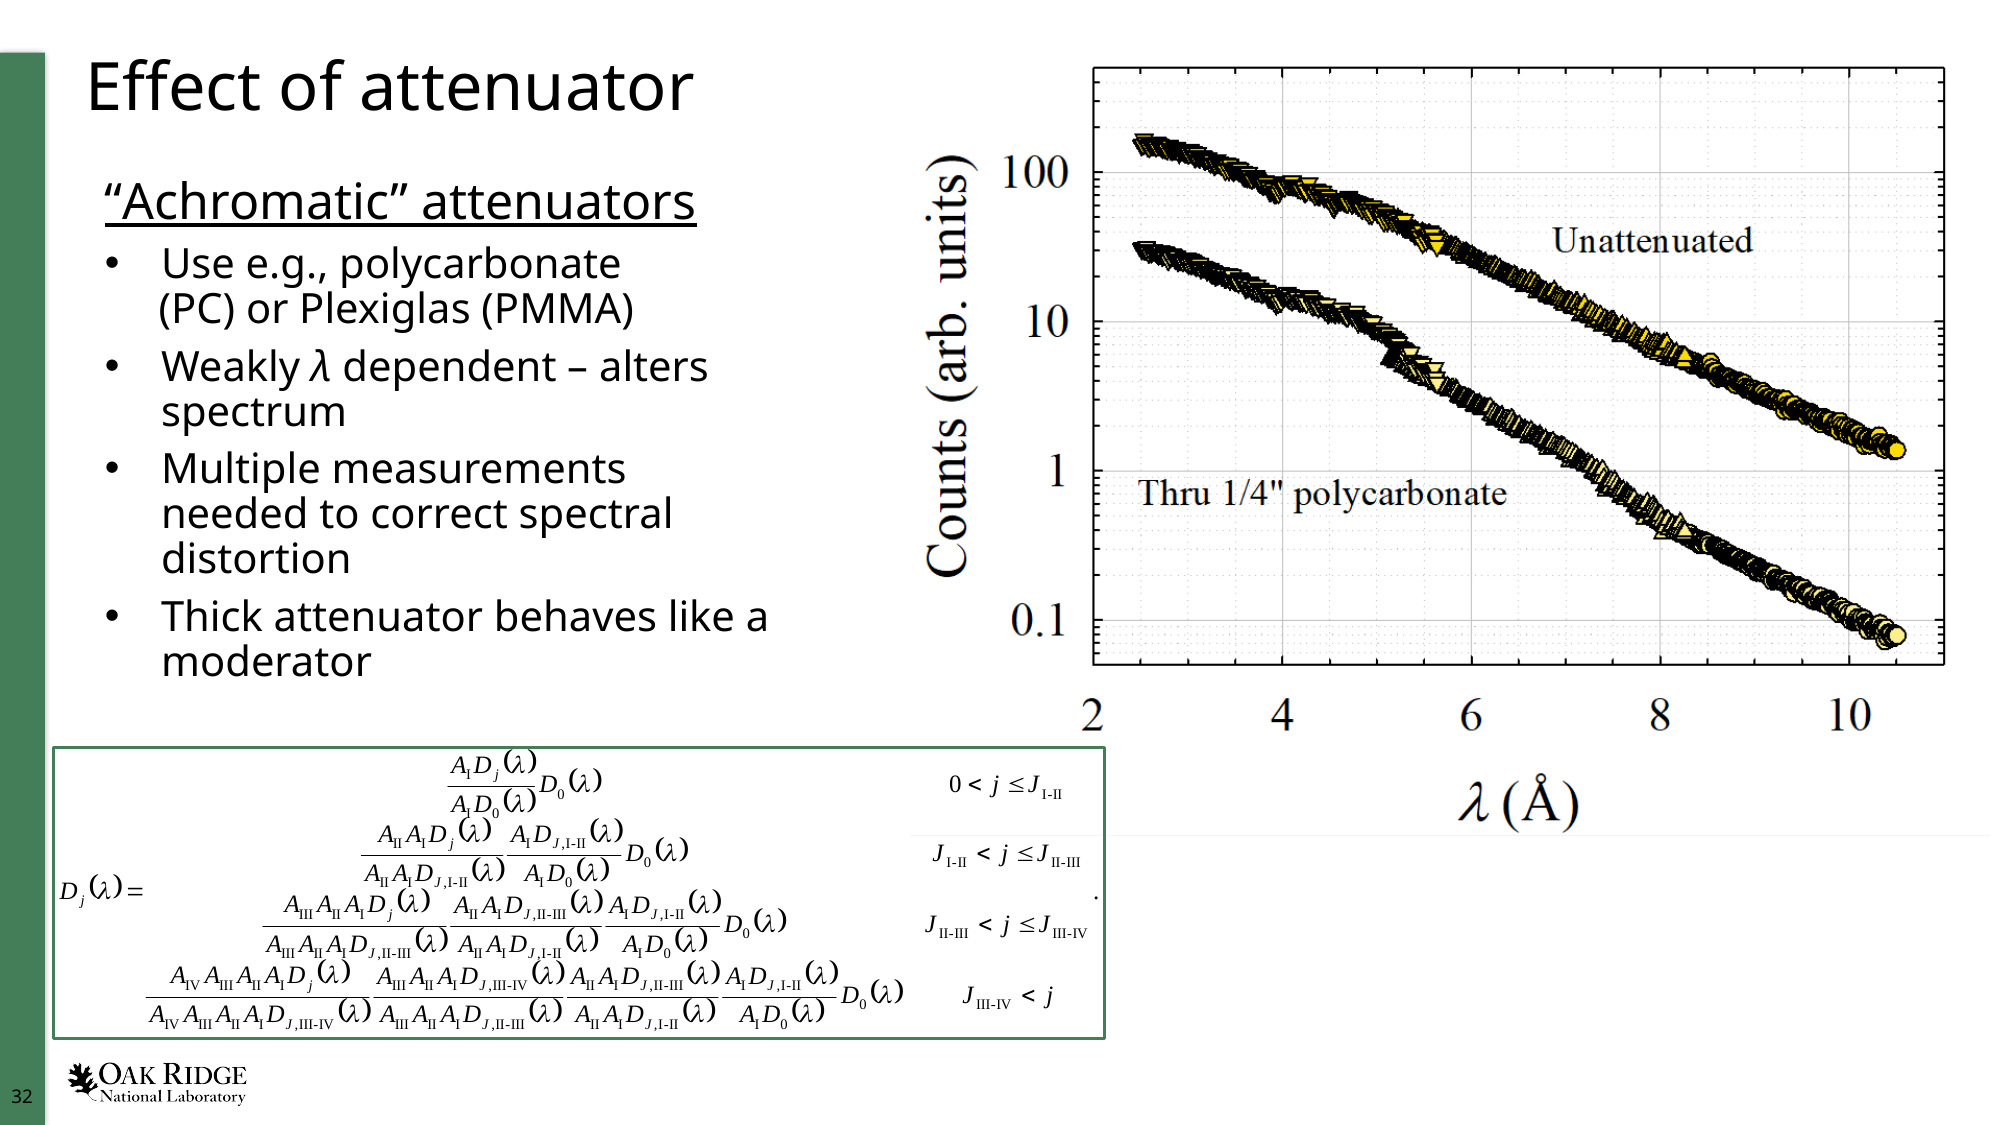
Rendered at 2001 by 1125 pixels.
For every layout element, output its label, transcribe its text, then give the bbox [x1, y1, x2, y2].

picture [909, 0, 1990, 837]
text_box “Achromatic” attenuators Use e.g., polycarbonate (PC) or Plexiglas (PMMA) Weakly λ dependent – alters spectrum Multiple measurements needed to correct spectral distortion Thick attenuator behaves like a moderator [90, 168, 792, 693]
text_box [54, 748, 1104, 1037]
picture [67, 1062, 247, 1106]
title Effect of attenuator [70, 45, 909, 133]
